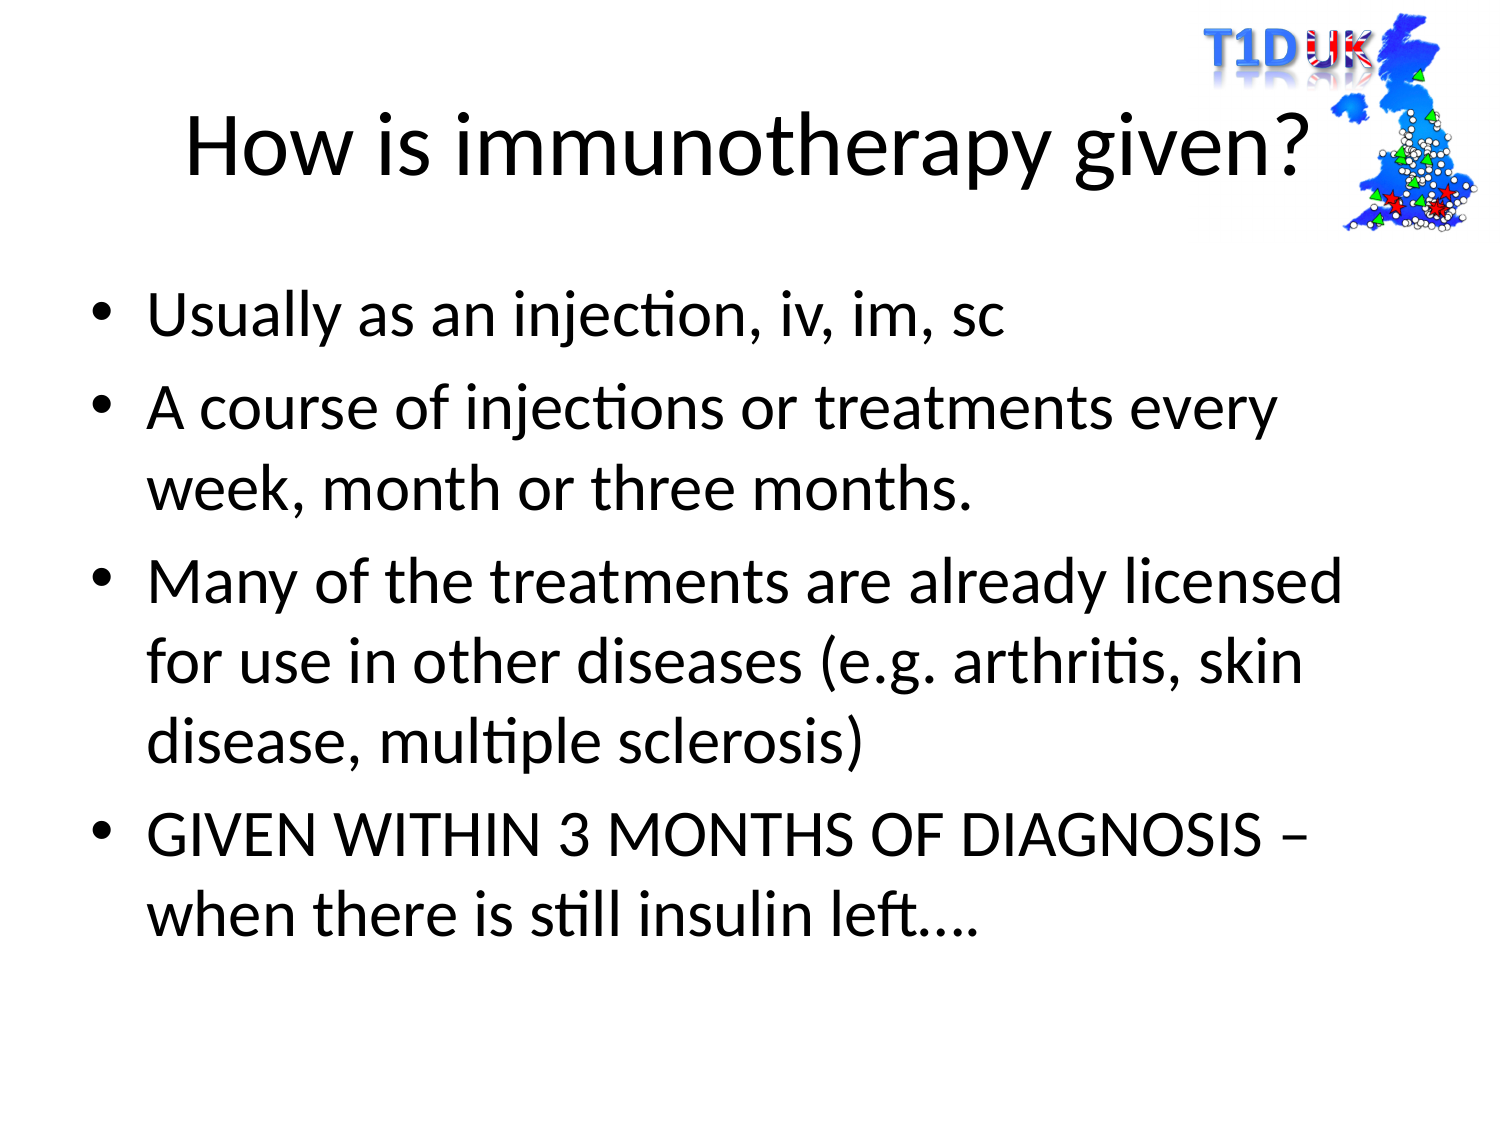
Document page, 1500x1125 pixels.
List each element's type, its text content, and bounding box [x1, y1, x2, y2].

picture [1188, 0, 1500, 243]
title How is immunotherapy given? [75, 45, 1425, 233]
list Usually as an injection, iv, im, sc A course of injections or treatments every week, month or three months. Many of the treatments are already licensed for use in other diseases (e.g. arthritis, skin disease, multiple sclerosis) GIVEN WITHIN 3 MONTHS OF DIAGNOSIS – when there is still insulin left…. [75, 262, 1425, 1005]
